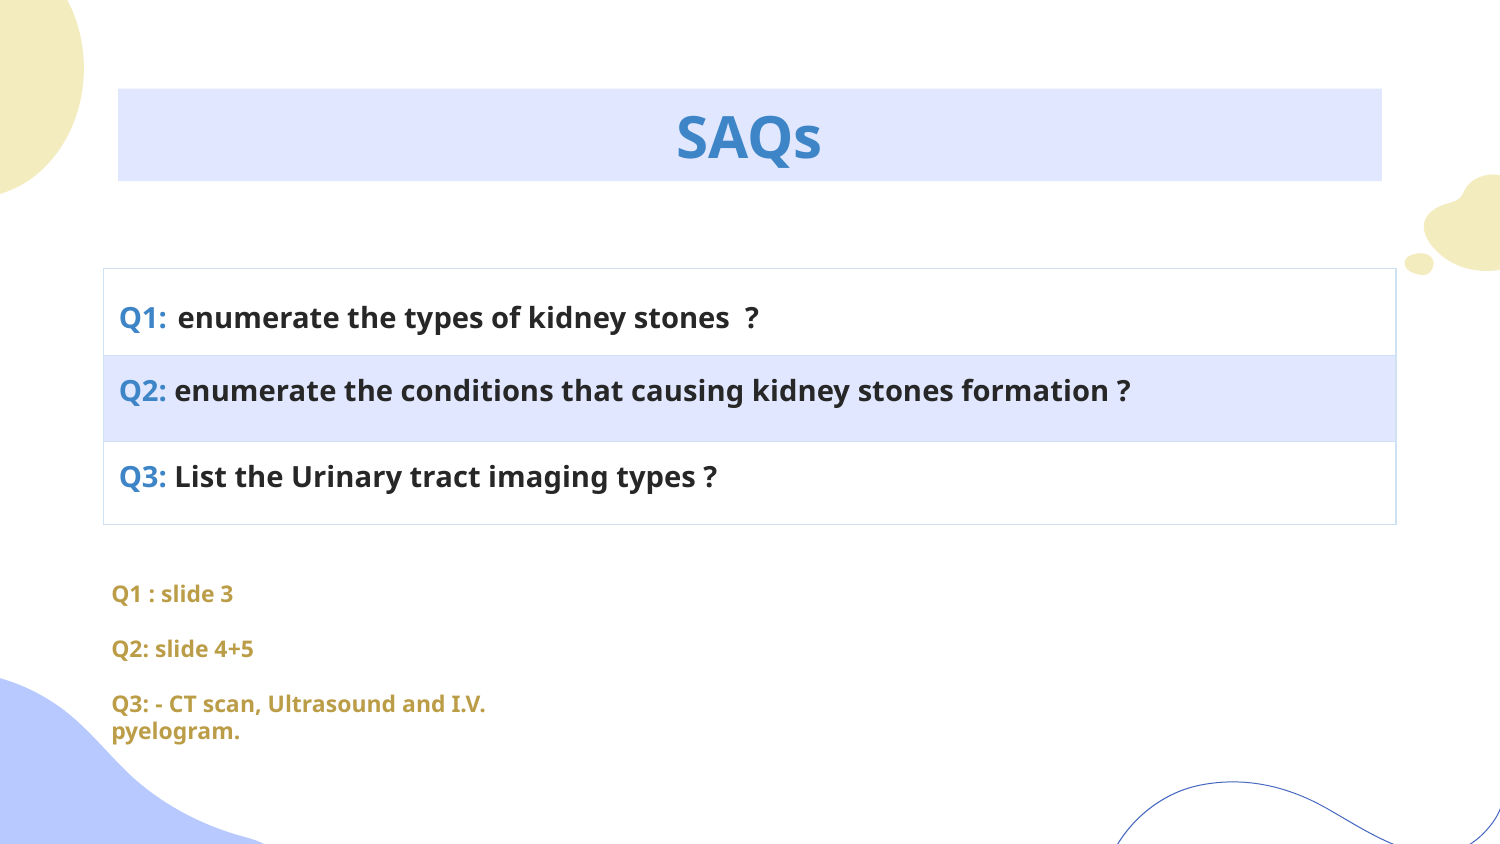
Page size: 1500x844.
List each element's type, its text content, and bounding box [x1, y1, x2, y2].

table_cell Q3: List the Urinary tract imaging types ? [104, 442, 1395, 524]
text_box Q1 : slide 3 Q2: slide 4+5 Q3: - CT scan, Ultrasound and I.V. pyelogram. [96, 564, 590, 739]
table_cell Q2: enumerate the conditions that causing kidney stones formation ? [104, 356, 1395, 441]
table_header Q1: enumerate the types of kidney stones ? [104, 269, 1395, 355]
title SAQs [118, 88, 1382, 182]
